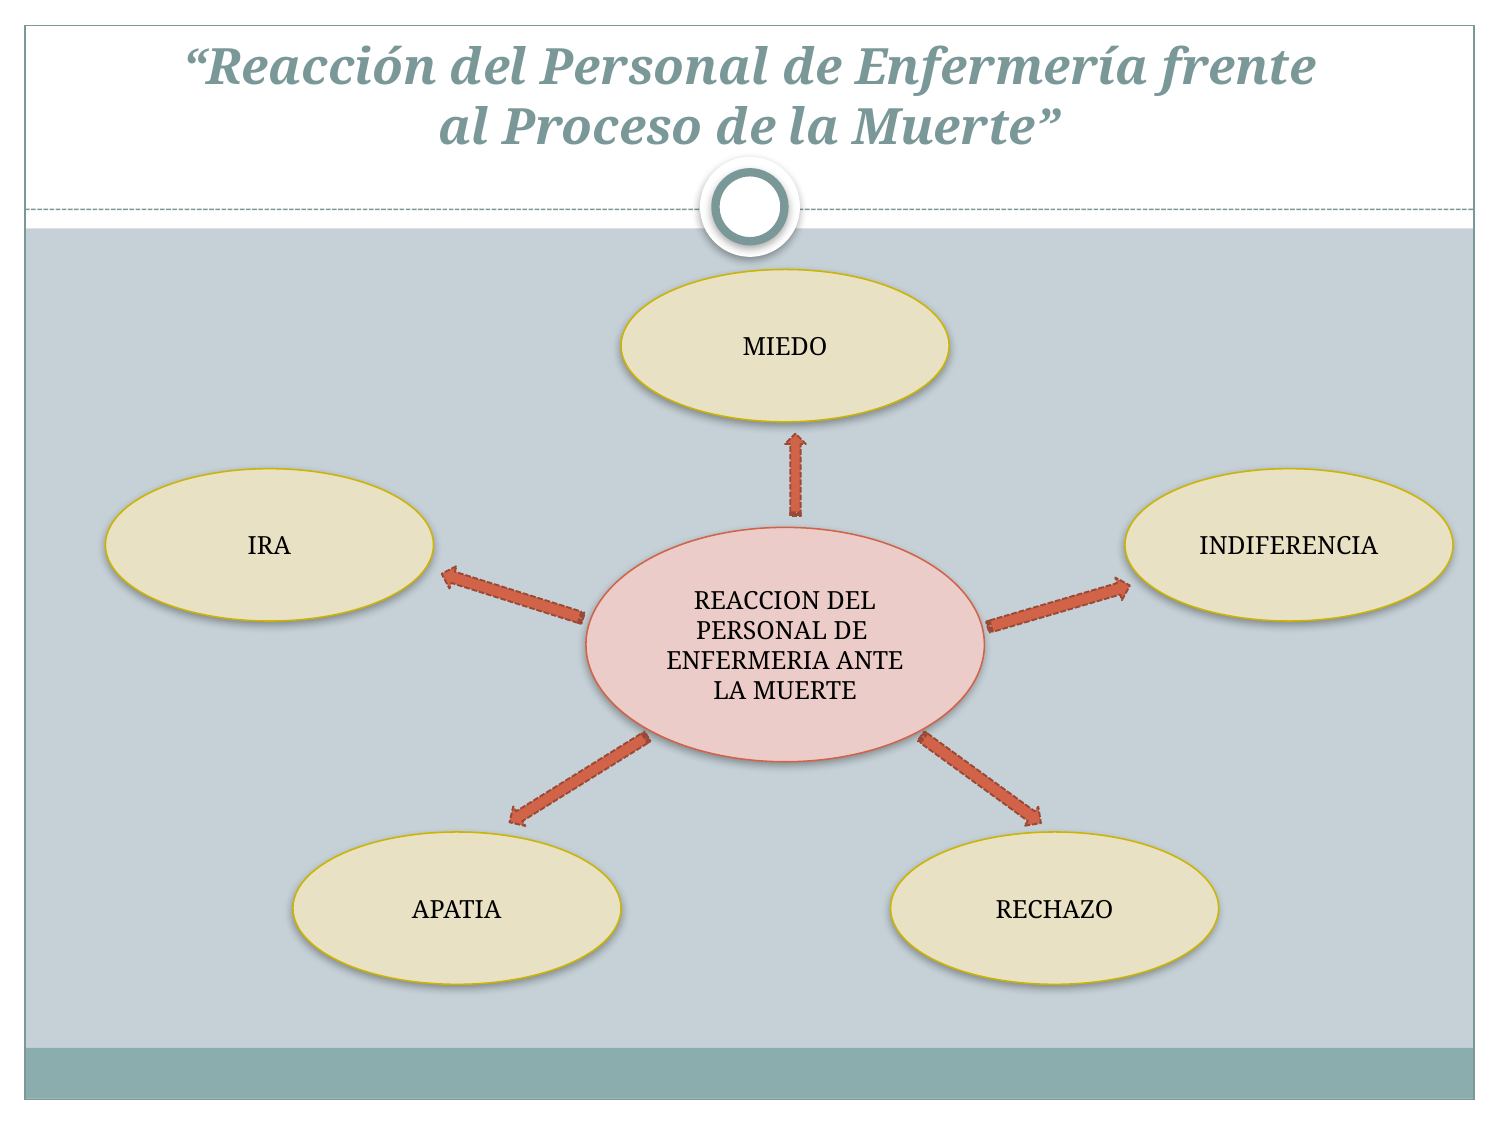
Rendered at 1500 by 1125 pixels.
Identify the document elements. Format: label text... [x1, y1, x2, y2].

title “Reacción del Personal de Enfermería frente al Proceso de la Muerte” [49, 37, 1450, 162]
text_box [105, 269, 1454, 985]
